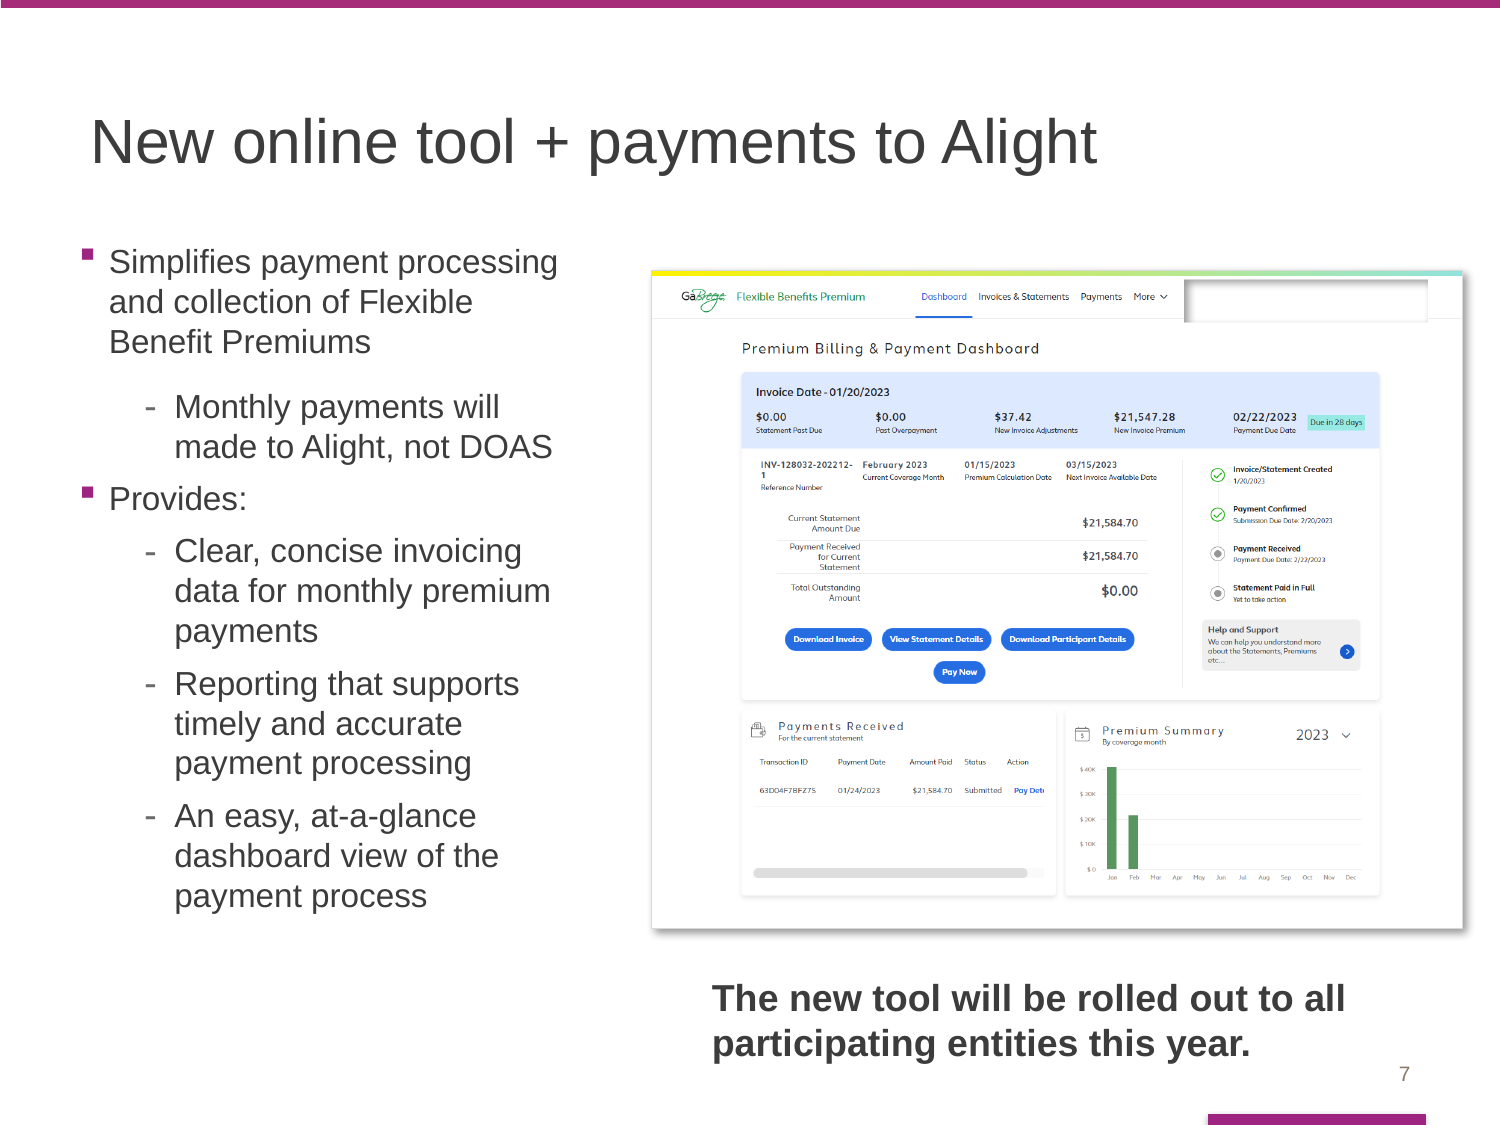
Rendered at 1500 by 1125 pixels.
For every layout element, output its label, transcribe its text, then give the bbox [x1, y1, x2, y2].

picture [650, 270, 1463, 930]
slide_number 7 [1208, 1042, 1425, 1103]
list Simplifies payment processing and collection of Flexible Benefit Premiums Monthly payments will made to Alight, not DOAS Provides: Clear, concise invoicing data for monthly premium payments Reporting that supports timely and accurate payment processing An easy, at-a-glance dashboard view of the payment process [37, 232, 602, 929]
picture [0, 0, 1500, 8]
title New online tool + payments to Alight [75, 45, 1425, 233]
text_box The new tool will be rolled out to all participating entities this year. [670, 966, 1397, 1072]
